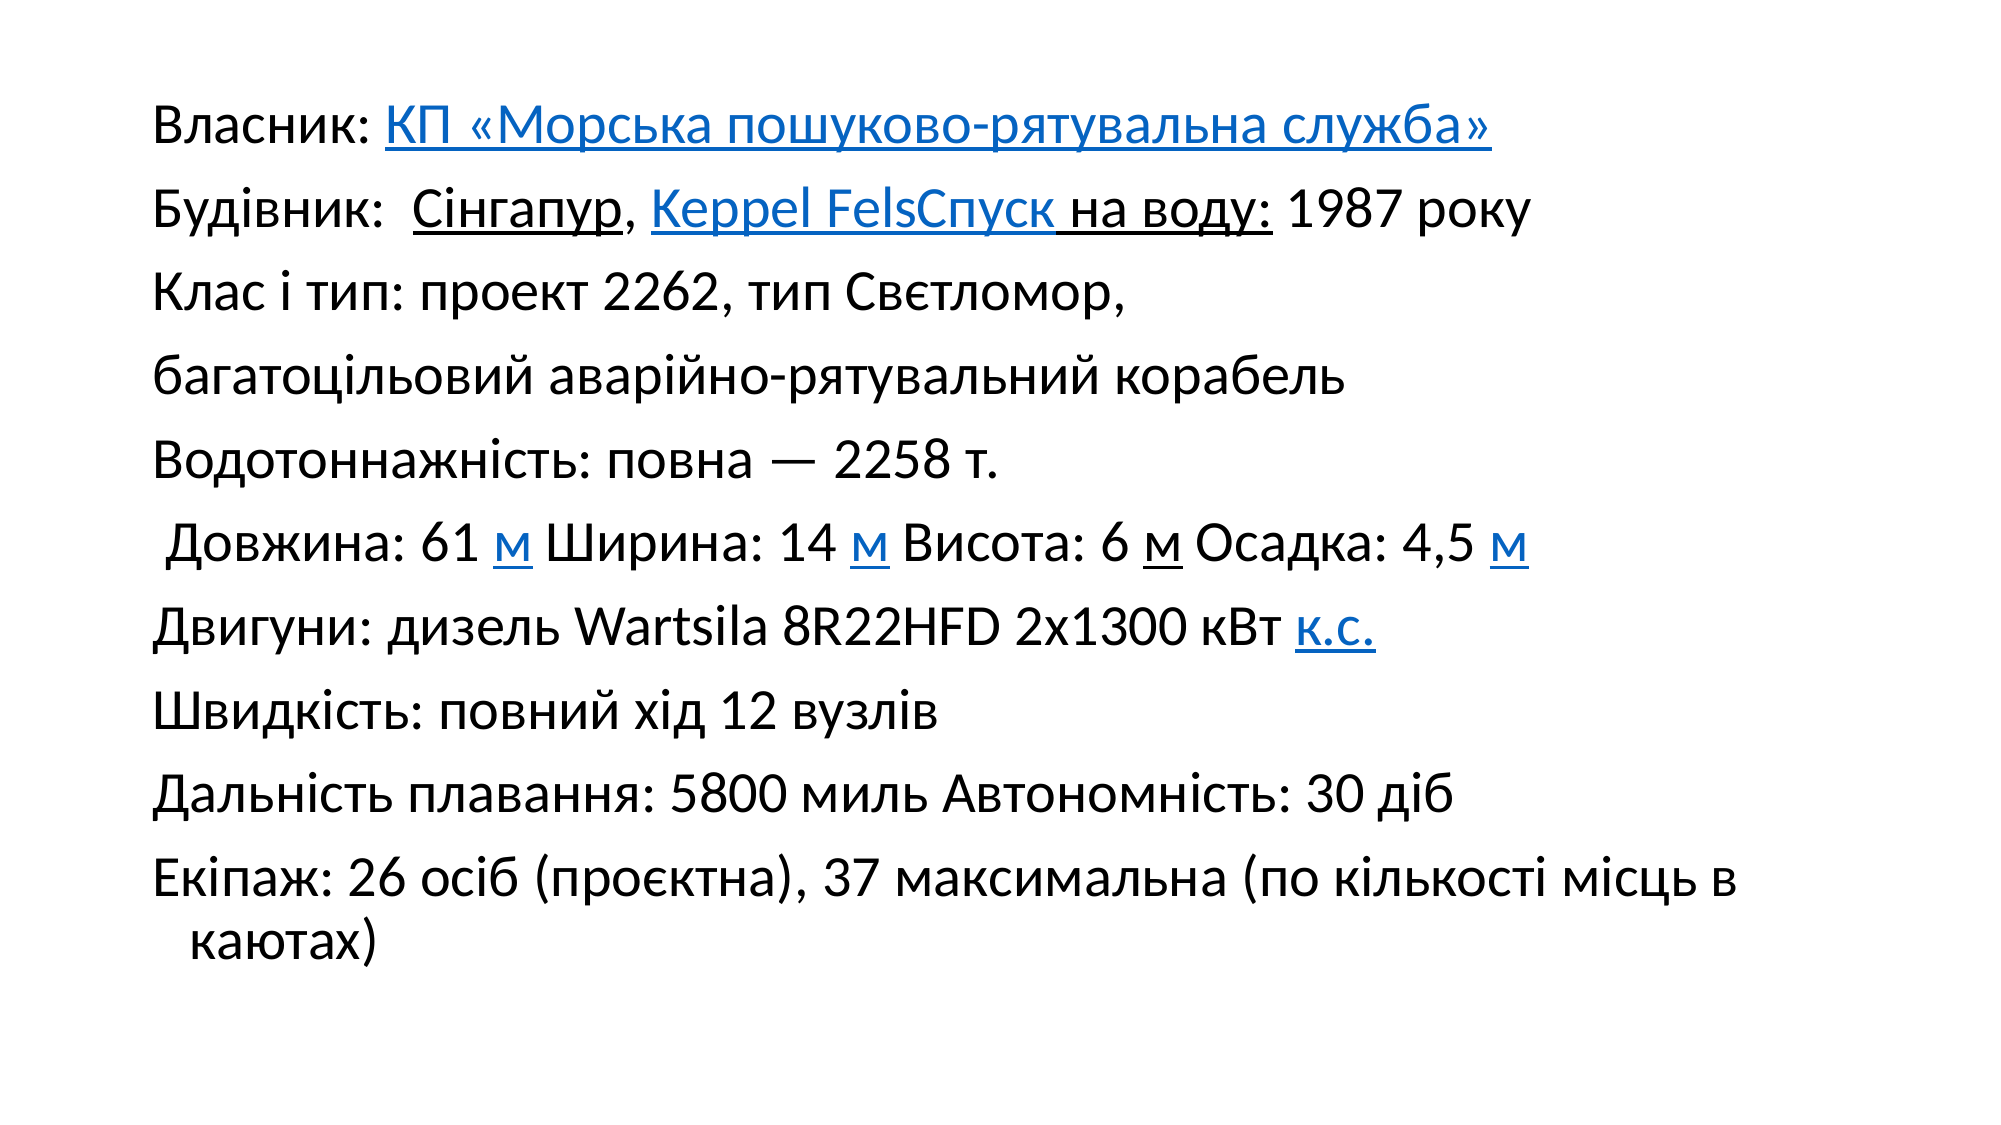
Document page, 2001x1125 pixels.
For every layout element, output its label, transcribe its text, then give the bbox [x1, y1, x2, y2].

list Власник: КП «Морська пошуково-рятувальна служба» Будівник: Сінгапур, Keppel FelsСпуск на воду: 1987 року Клас і тип: проект 2262, тип Свєтломор, багатоцільовий аварійно-рятувальний корабель Водотоннажність: повна — 2258 т. Довжина: 61 м Ширина: 14 м Висота: 6 м Осадка: 4,5 м Двигуни: дизель Wartsila 8R22HFD 2х1300 кВт к.с. Швидкість: повний хід 12 вузлів Дальність плавання: 5800 миль Автономність: 30 діб Екіпаж: 26 осіб (проєктна), 37 максимальна (по кількості місць в каютах) [137, 85, 1863, 1014]
